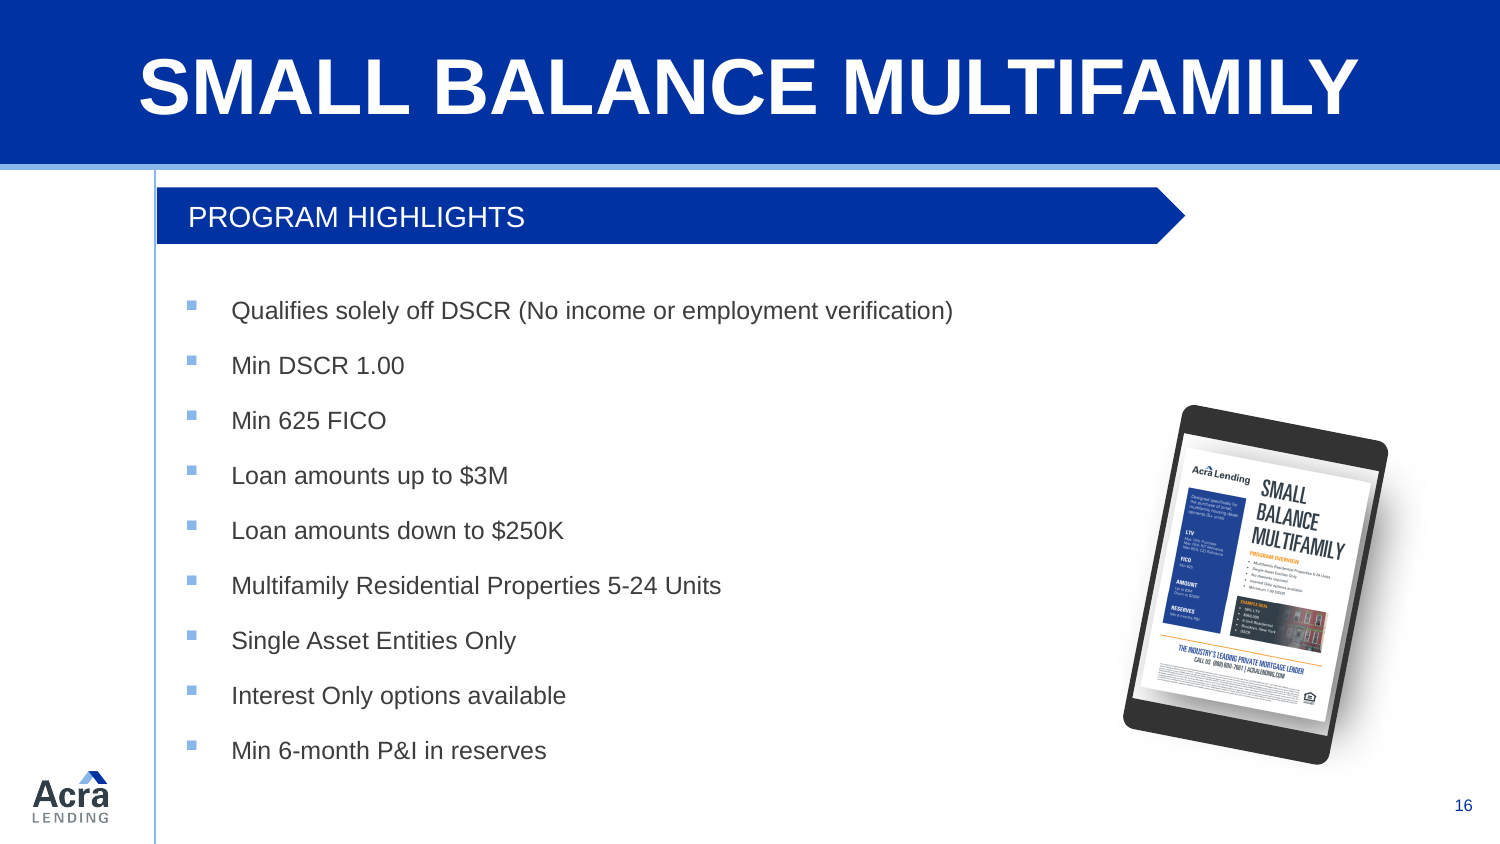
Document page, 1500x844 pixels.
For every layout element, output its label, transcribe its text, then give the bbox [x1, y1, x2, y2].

picture [1361, 481, 1370, 531]
picture [1161, 463, 1350, 707]
text_box PROGRAM HIGHLIGHTS [154, 185, 1188, 246]
title SMALL BALANCE MULTIFAMILY [0, 0, 1500, 164]
picture [31, 770, 110, 824]
picture [1141, 641, 1150, 688]
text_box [1150, 419, 1361, 750]
slide_number 16 [1398, 779, 1489, 832]
text_box Qualifies solely off DSCR (No income or employment verification) Min DSCR 1.00 Min 625 FICO Loan amounts up to $3M Loan amounts down to $250K Multifamily Residential Properties 5-24 Units Single Asset Entities Only Interest Only options available Min 6-month P&I in reserves [169, 280, 1317, 780]
